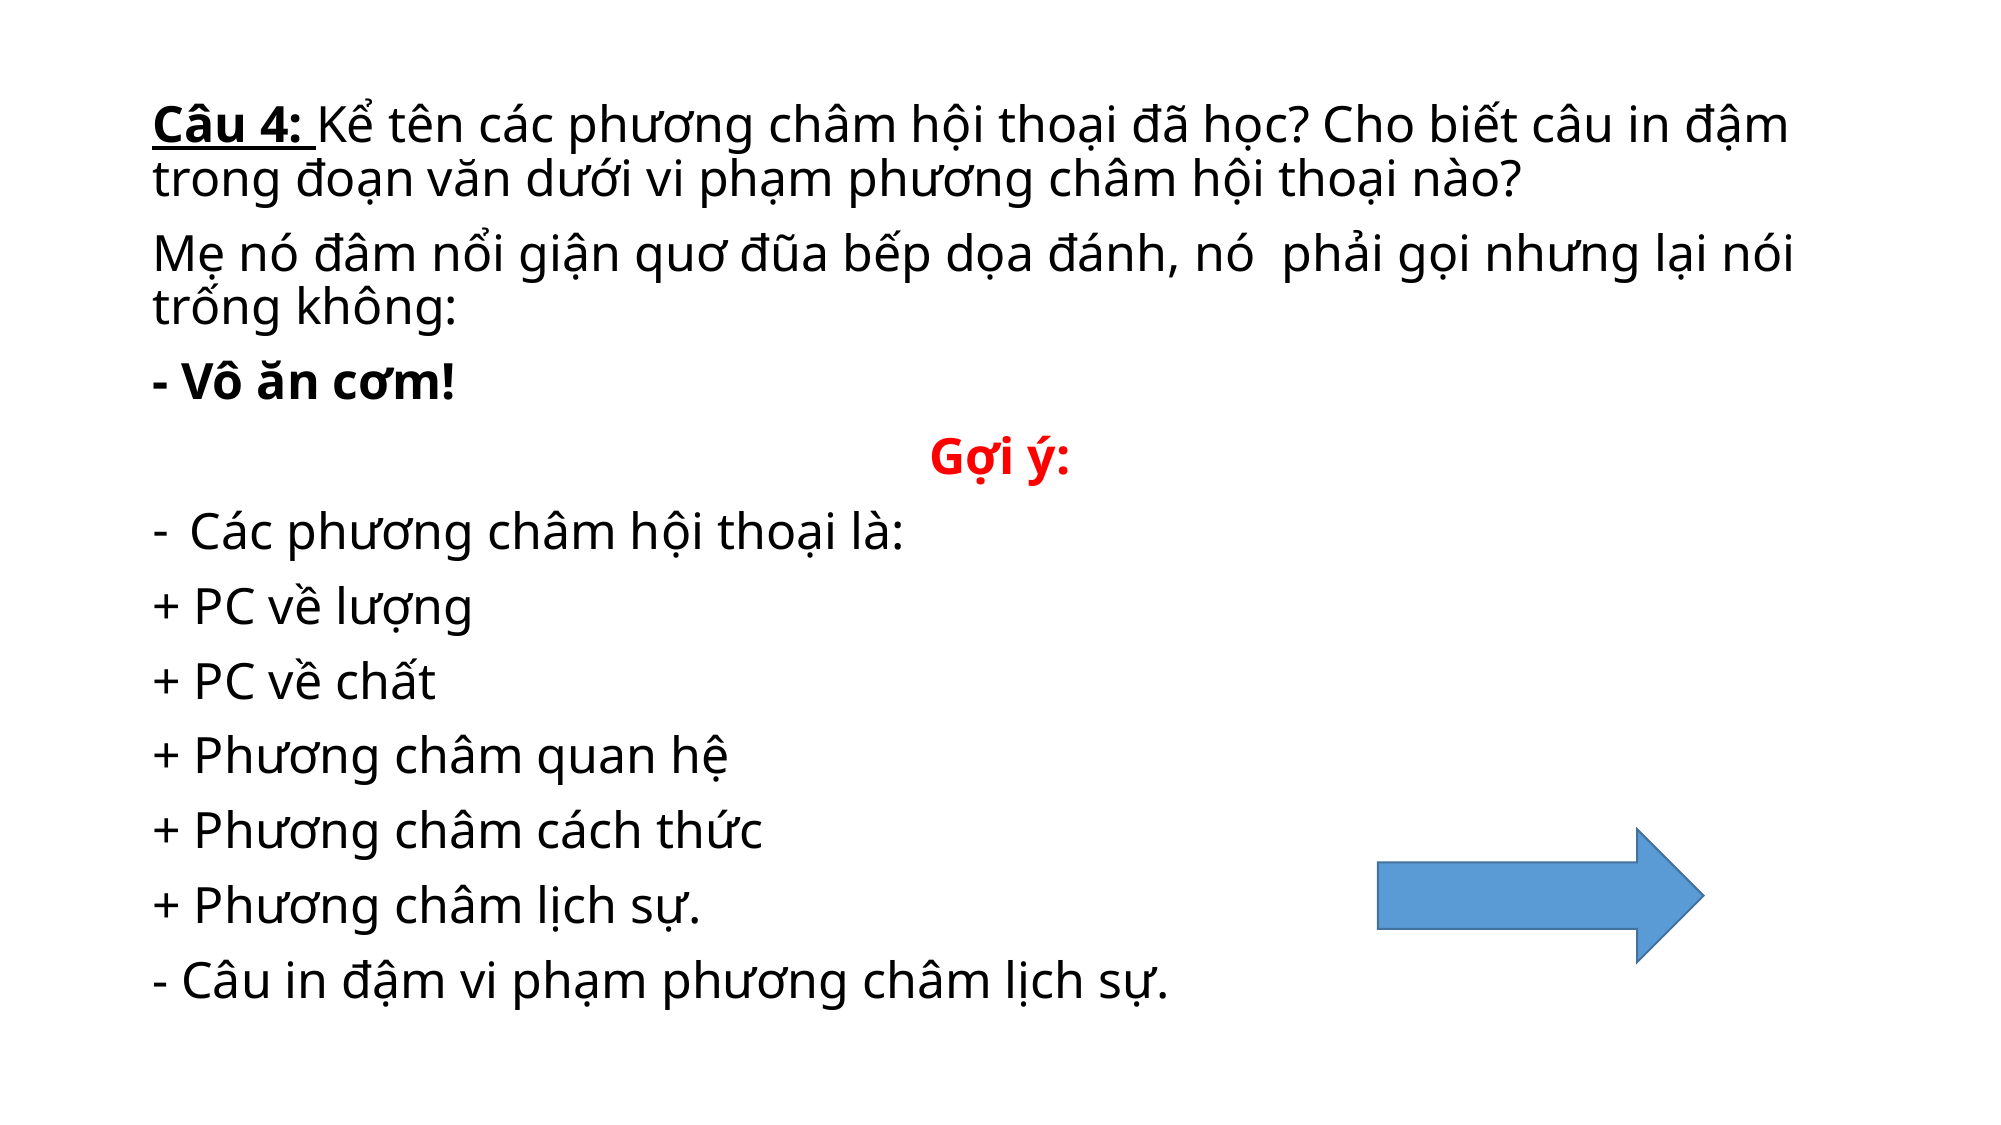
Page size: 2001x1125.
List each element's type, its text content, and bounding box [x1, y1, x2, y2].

list Câu 4: Kể tên các phương châm hội thoại đã học? Cho biết câu in đậm trong đoạn văn dưới vi phạm phương châm hội thoại nào? Mẹ nó đâm nổi giận quơ đũa bếp dọa đánh, nó phải gọi nhưng lại nói trống không: - Vô ăn cơm! Gợi ý: Các phương châm hội thoại là: + PC về lượng + PC về chất + Phương châm quan hệ + Phương châm cách thức + Phương châm lịch sự. - Câu in đậm vi phạm phương châm lịch sự. [137, 91, 1863, 1008]
text_box [1376, 826, 1706, 965]
